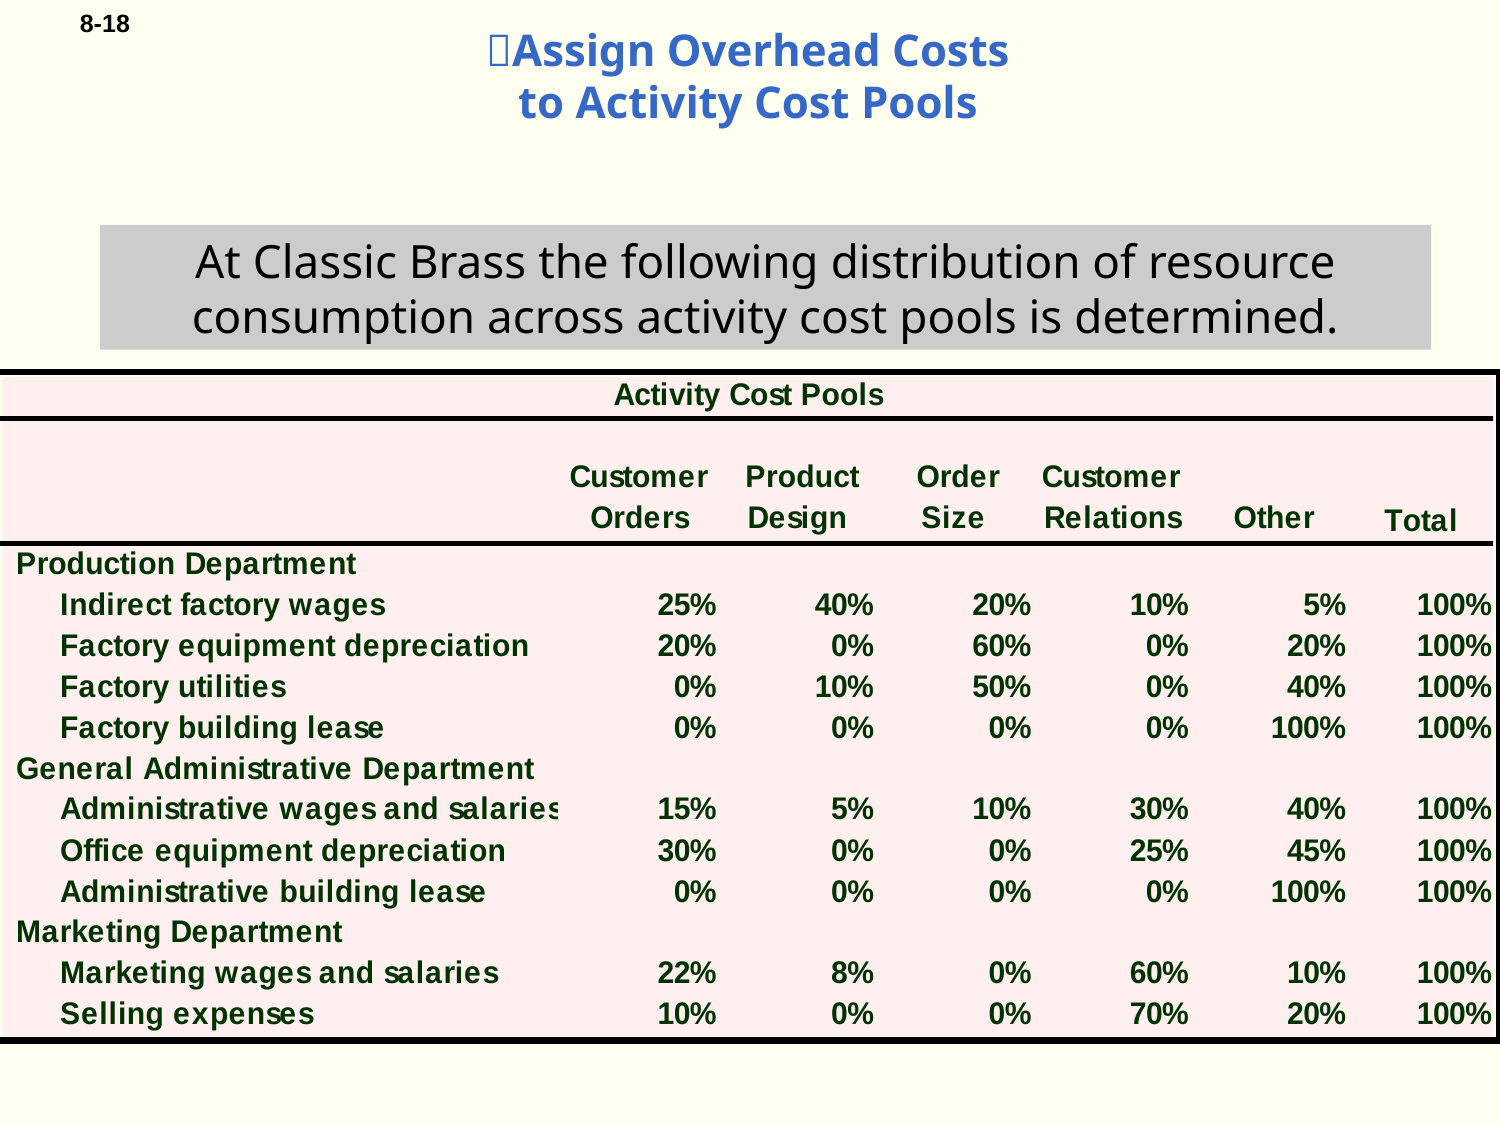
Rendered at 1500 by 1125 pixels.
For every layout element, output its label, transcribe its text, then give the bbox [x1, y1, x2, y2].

text_box At Classic Brass the following distribution of resource consumption across activity cost pools is determined. [99, 224, 1432, 350]
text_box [0, 374, 1496, 1038]
title Assign Overhead Costs to Activity Cost Pools [10, 12, 1486, 138]
